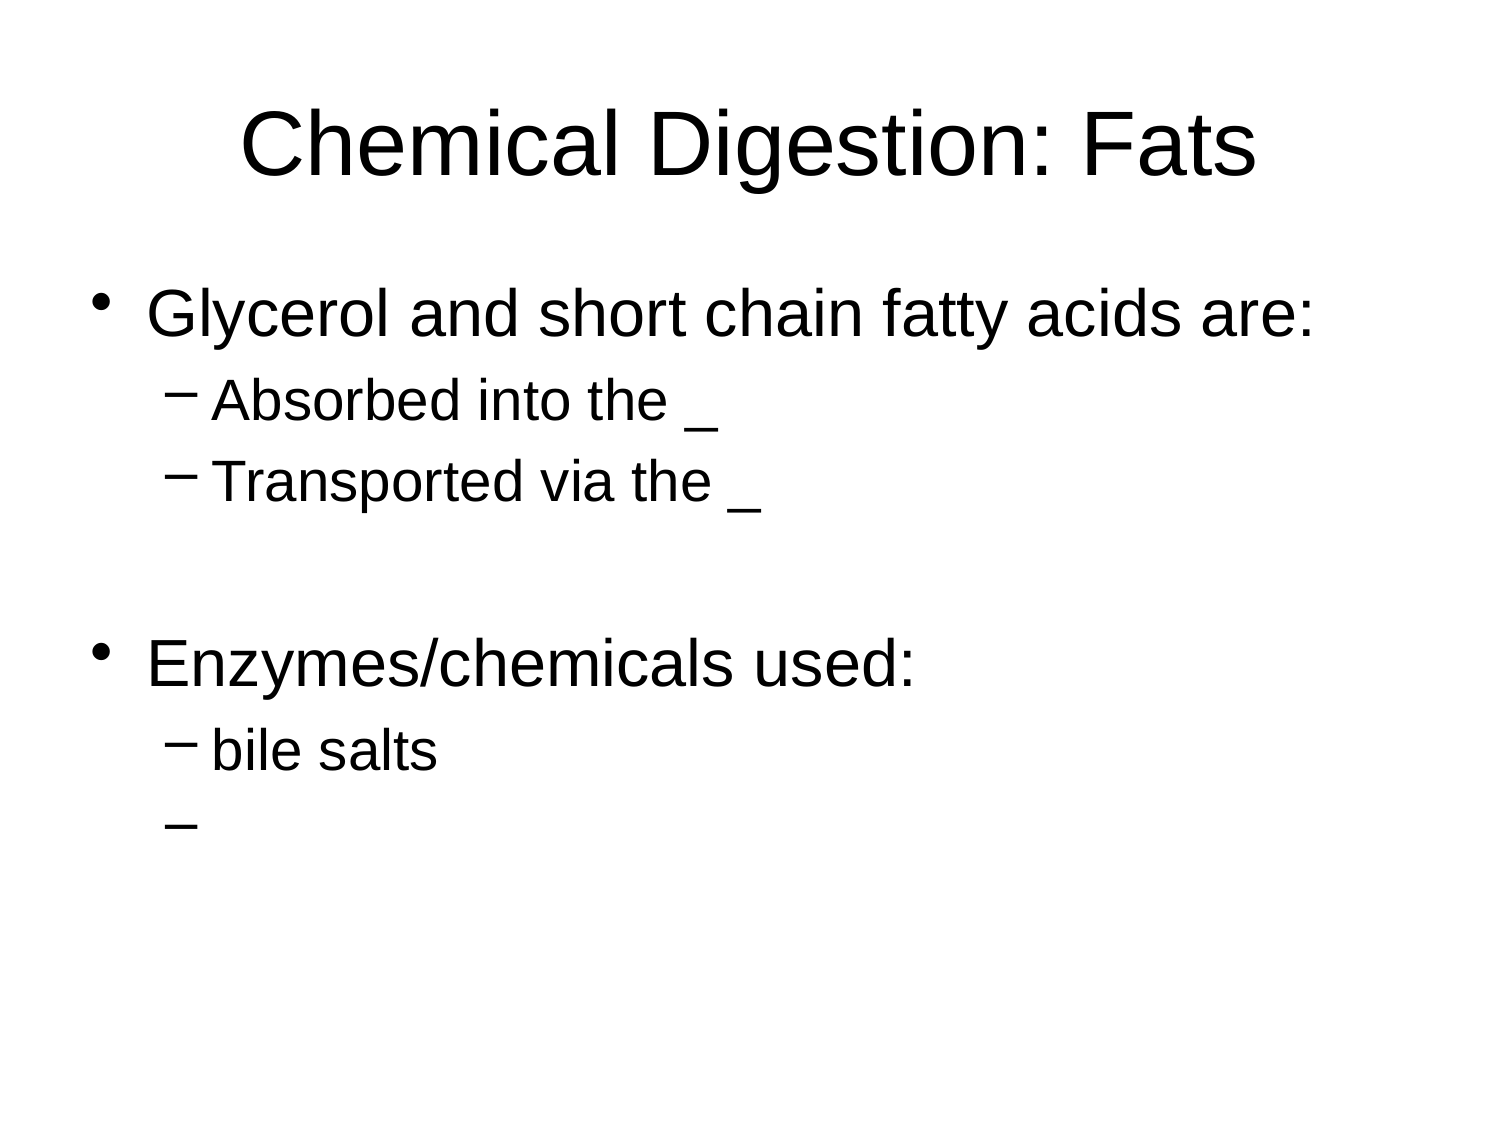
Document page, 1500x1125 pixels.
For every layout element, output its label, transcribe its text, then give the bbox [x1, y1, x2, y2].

title Chemical Digestion: Fats [74, 44, 1426, 233]
list Glycerol and short chain fatty acids are: Absorbed into the _ Transported via the _ Enzymes/chemicals used: bile salts [74, 262, 1426, 1006]
